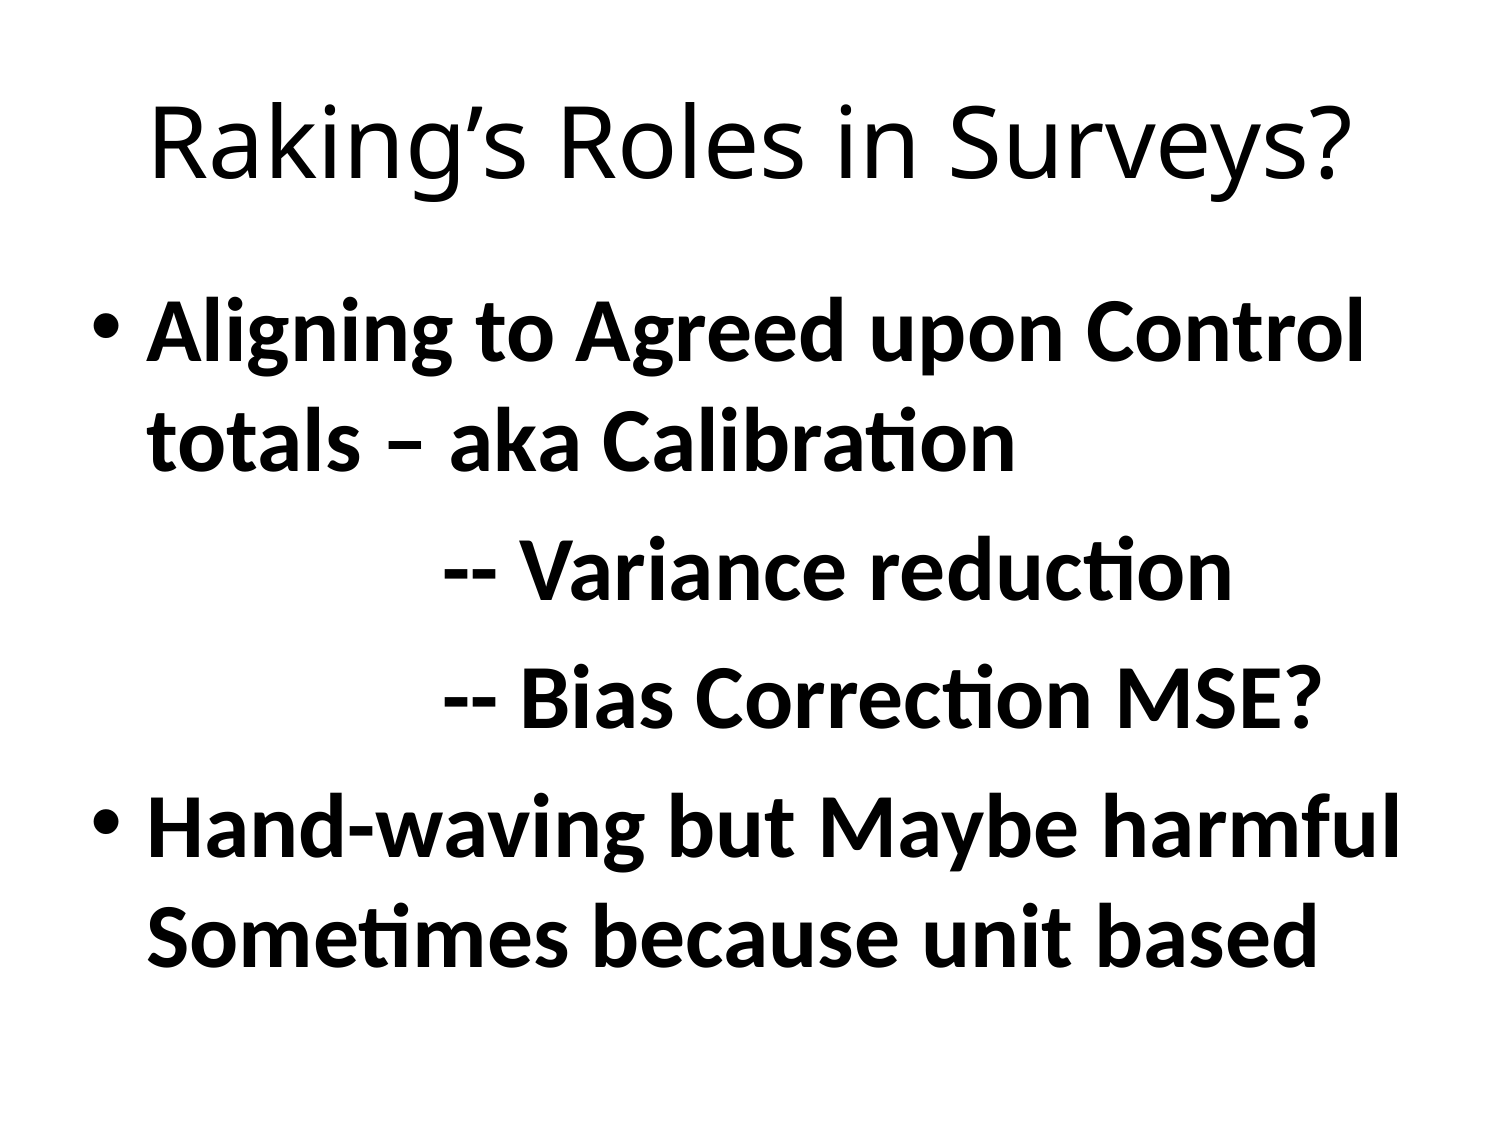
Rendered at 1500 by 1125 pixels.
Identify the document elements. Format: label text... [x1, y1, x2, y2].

list Aligning to Agreed upon Control totals – aka Calibration -- Variance reduction -- Bias Correction MSE? Hand-waving but Maybe harmful Sometimes because unit based [75, 262, 1425, 1005]
title Raking’s Roles in Surveys? [75, 45, 1425, 233]
